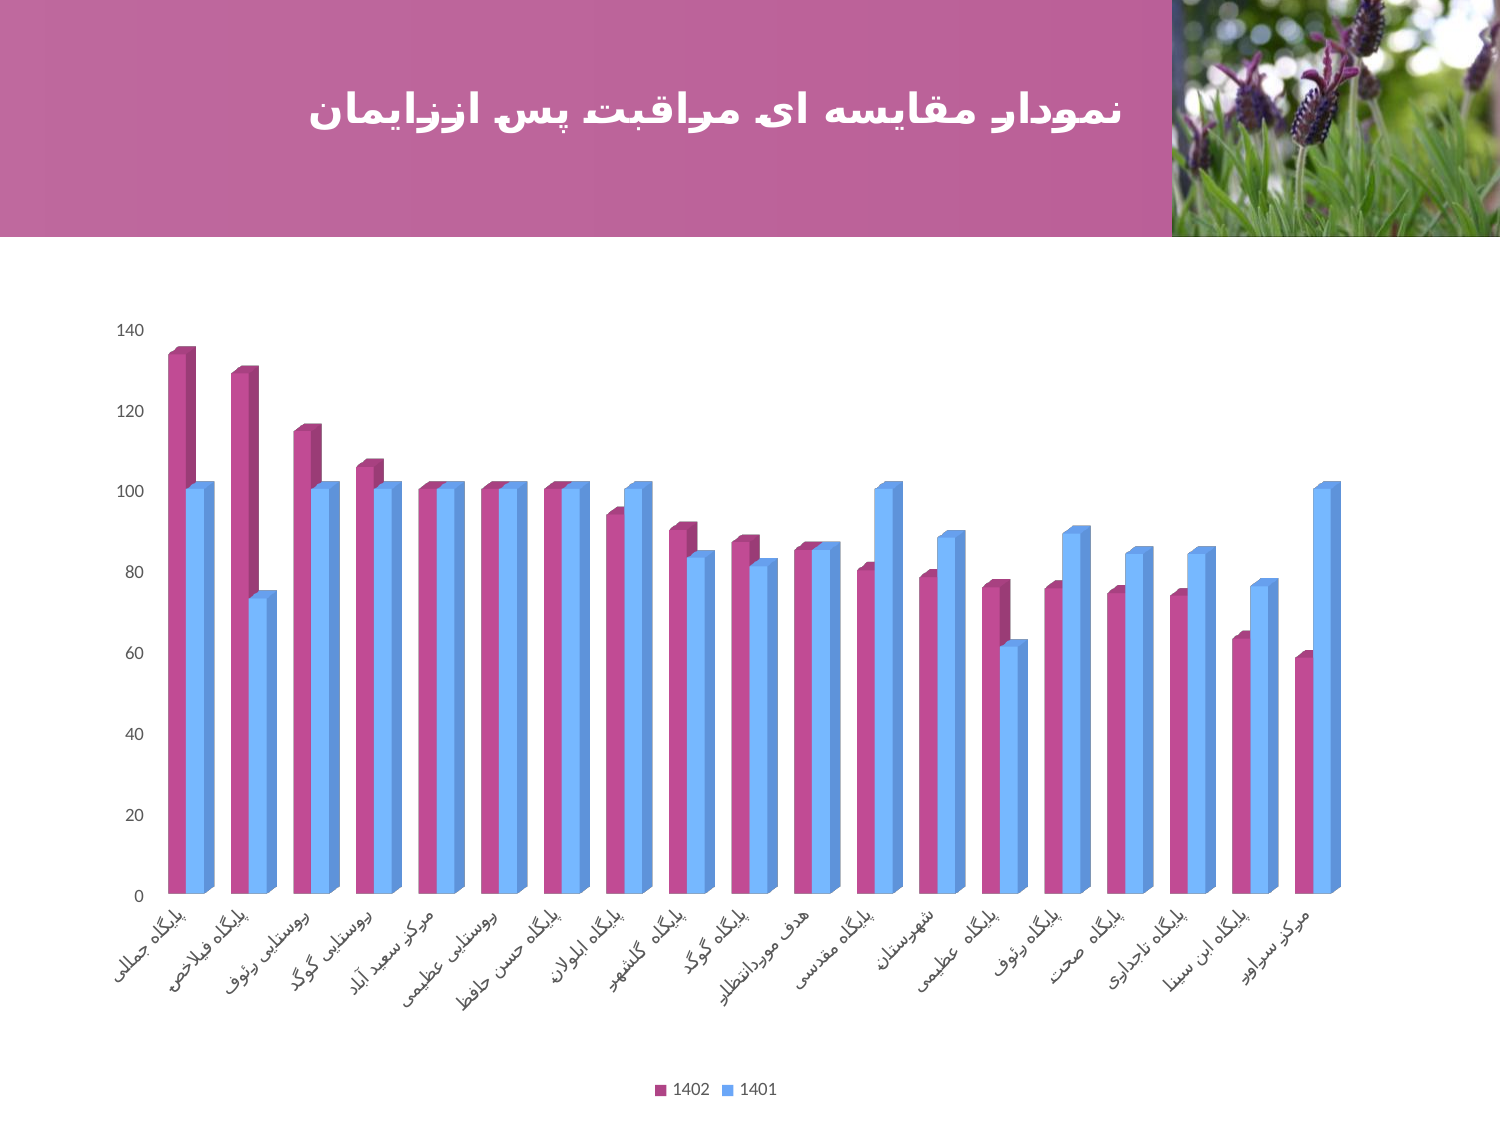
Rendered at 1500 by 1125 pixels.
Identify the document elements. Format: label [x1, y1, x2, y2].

picture [1172, 0, 1500, 237]
chart [40, 42, 1392, 1107]
